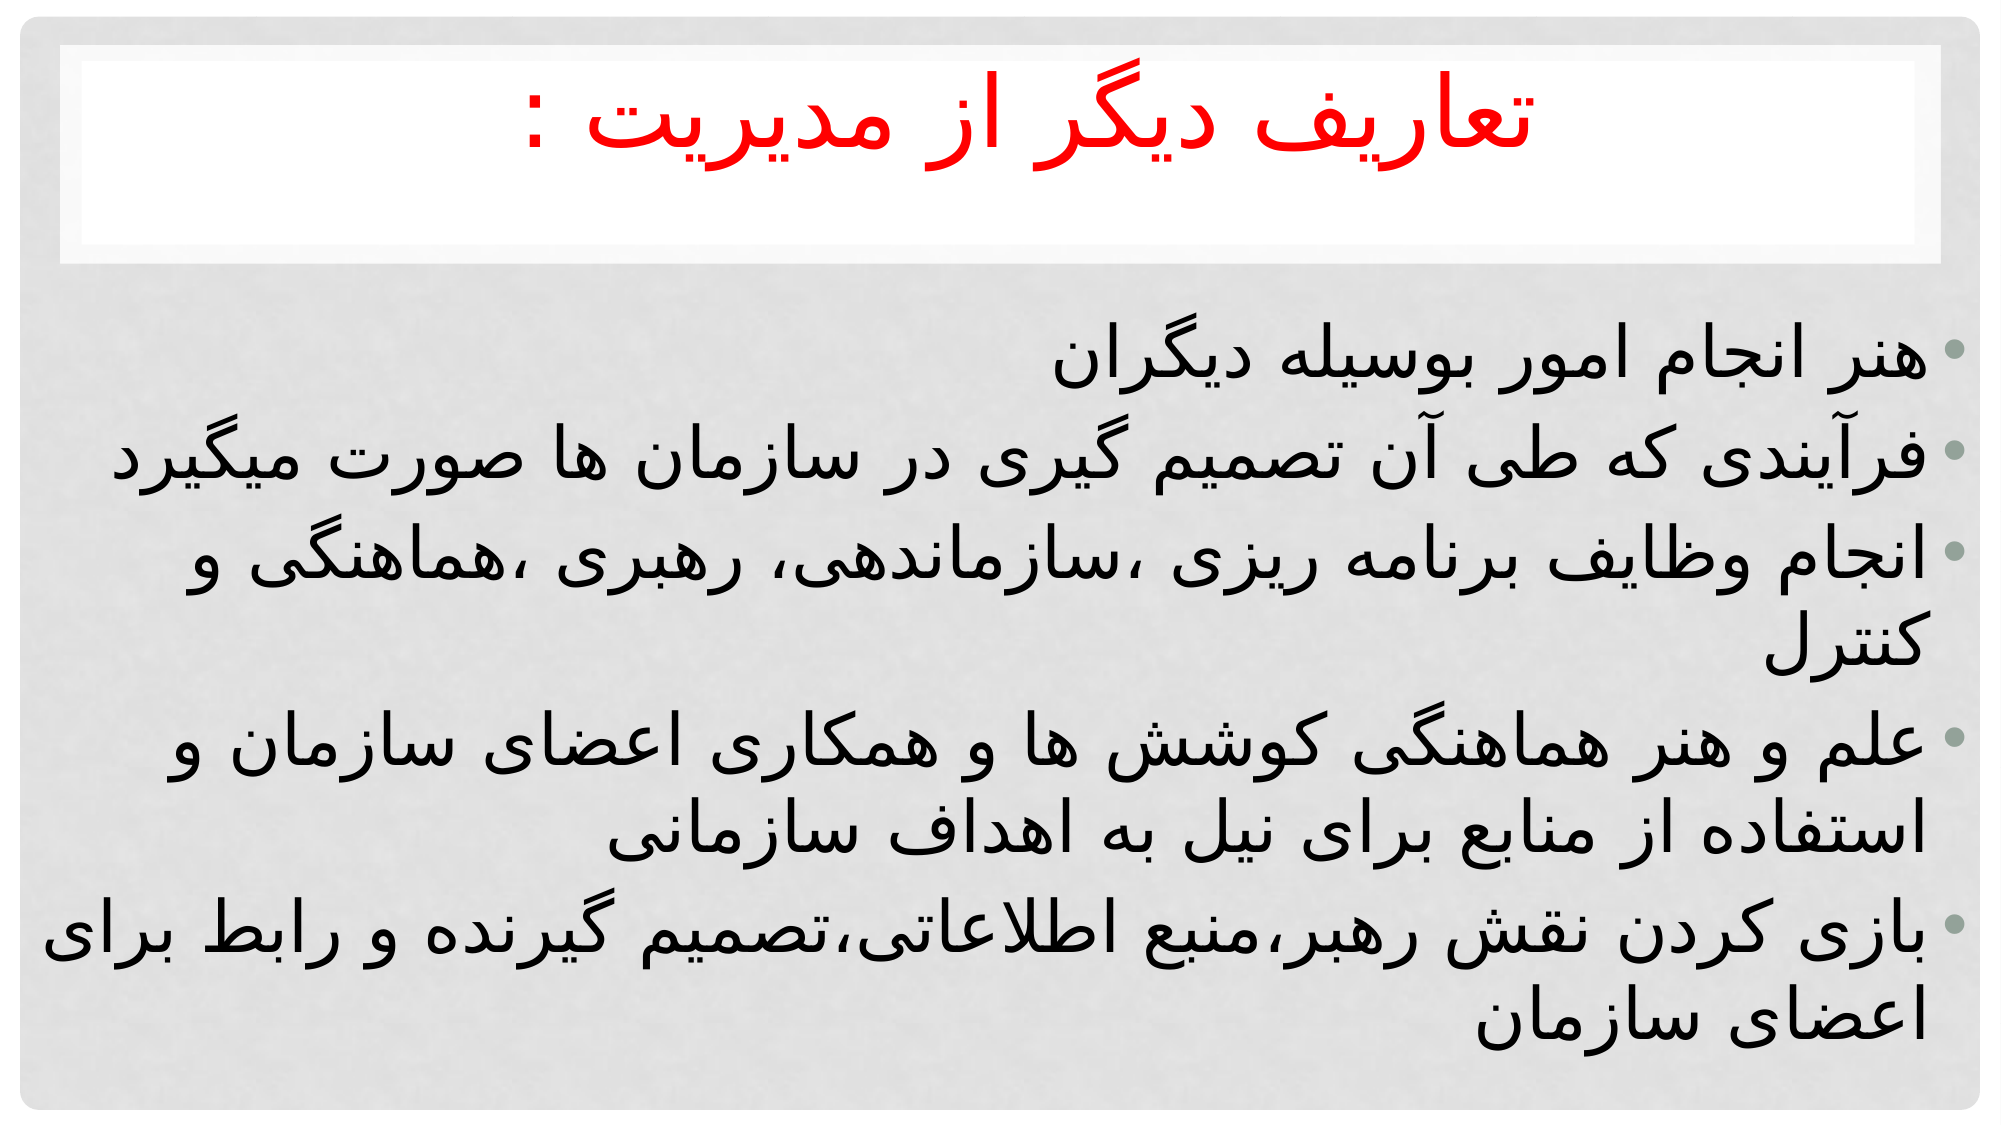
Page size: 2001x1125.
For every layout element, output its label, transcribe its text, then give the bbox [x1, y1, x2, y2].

title تعاريف ديگر از مديريت : [57, 149, 2000, 246]
list هنر انجام امور بوسيله ديگران فرآيندى كه طى آن تصميم گيرى در سازمان ها صورت ميگيرد انجام وظايف برنامه ريزى ،سازماندهى، رهبرى ،هماهنگى و كنترل علم و هنر هماهنگى كوشش ها و همكارى اعضاى سازمان و استفاده از منابع براى نيل به اهداف سازمانى بازى كردن نقش رهبر،منبع اطلاعاتى،تصميم گيرنده و رابط براى اعضاى سازمان [0, 297, 2000, 1065]
